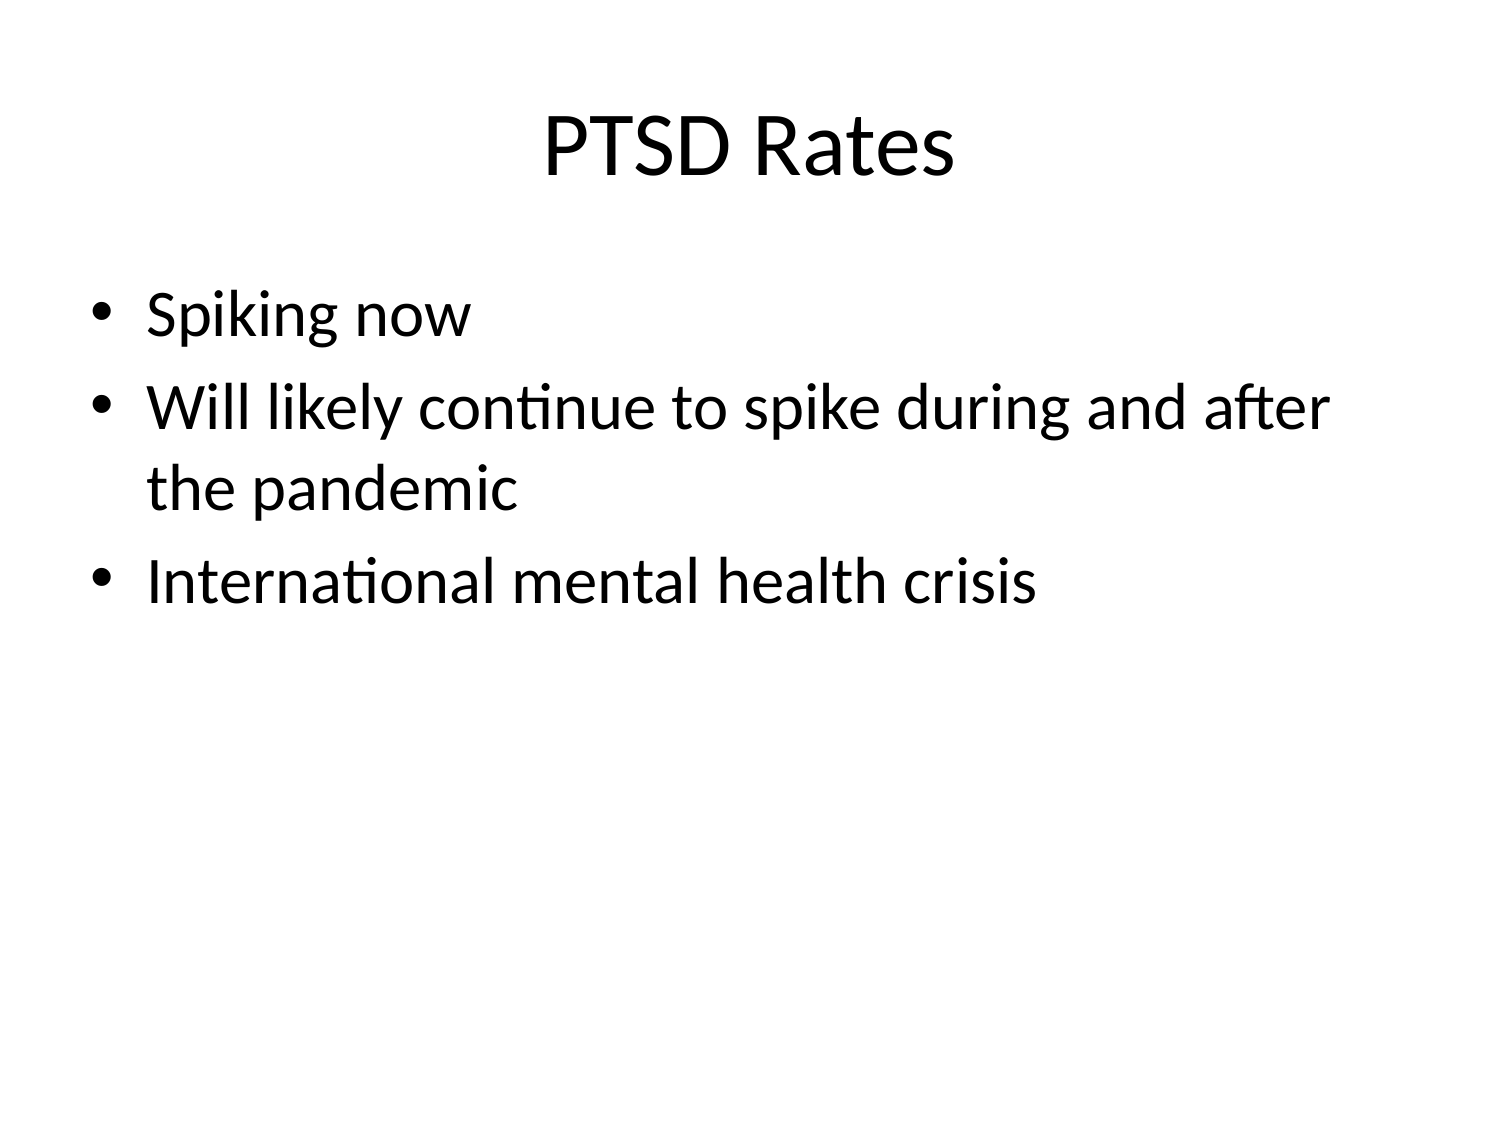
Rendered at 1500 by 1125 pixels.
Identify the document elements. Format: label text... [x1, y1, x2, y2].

title PTSD Rates [75, 45, 1425, 233]
list Spiking now Will likely continue to spike during and after the pandemic International mental health crisis [75, 262, 1425, 1005]
